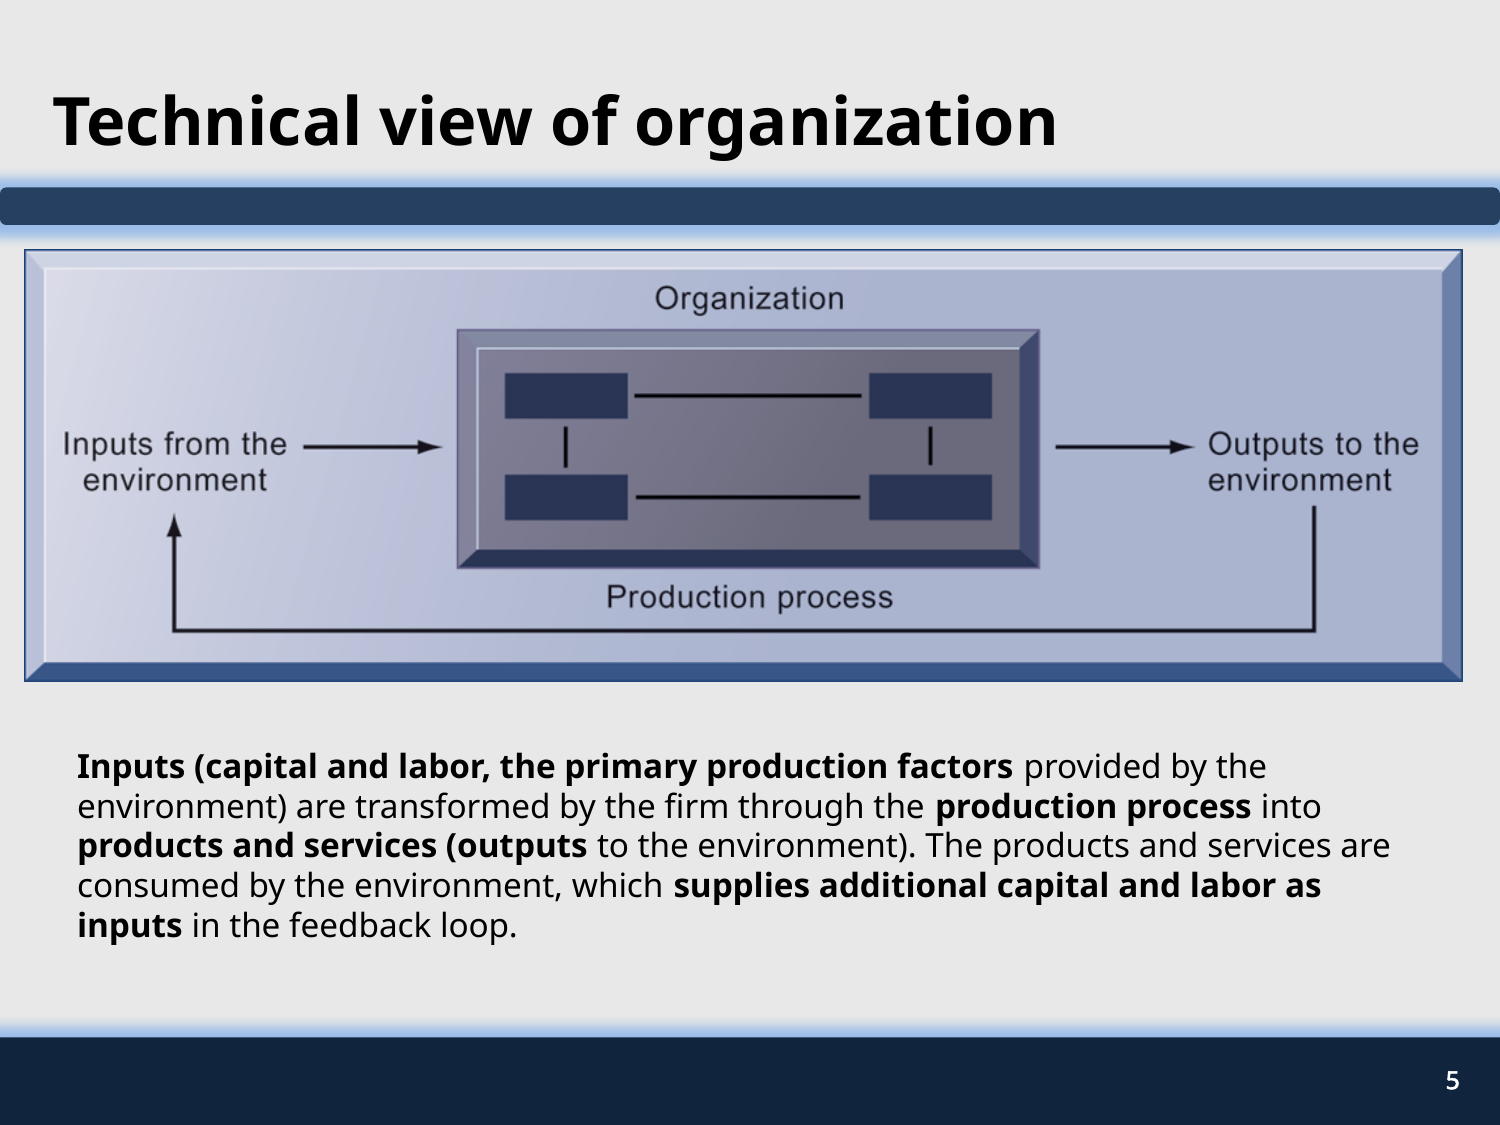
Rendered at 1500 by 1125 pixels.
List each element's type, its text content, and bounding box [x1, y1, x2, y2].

text_box Inputs (capital and labor, the primary production factors provided by the environment) are transformed by the firm through the production process into products and services (outputs to the environment). The products and services are consumed by the environment, which supplies additional capital and labor as inputs in the feedback loop. [62, 737, 1413, 952]
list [24, 249, 1463, 682]
slide_number 5 [1412, 1050, 1475, 1113]
title Technical view of organization [37, 62, 1338, 176]
